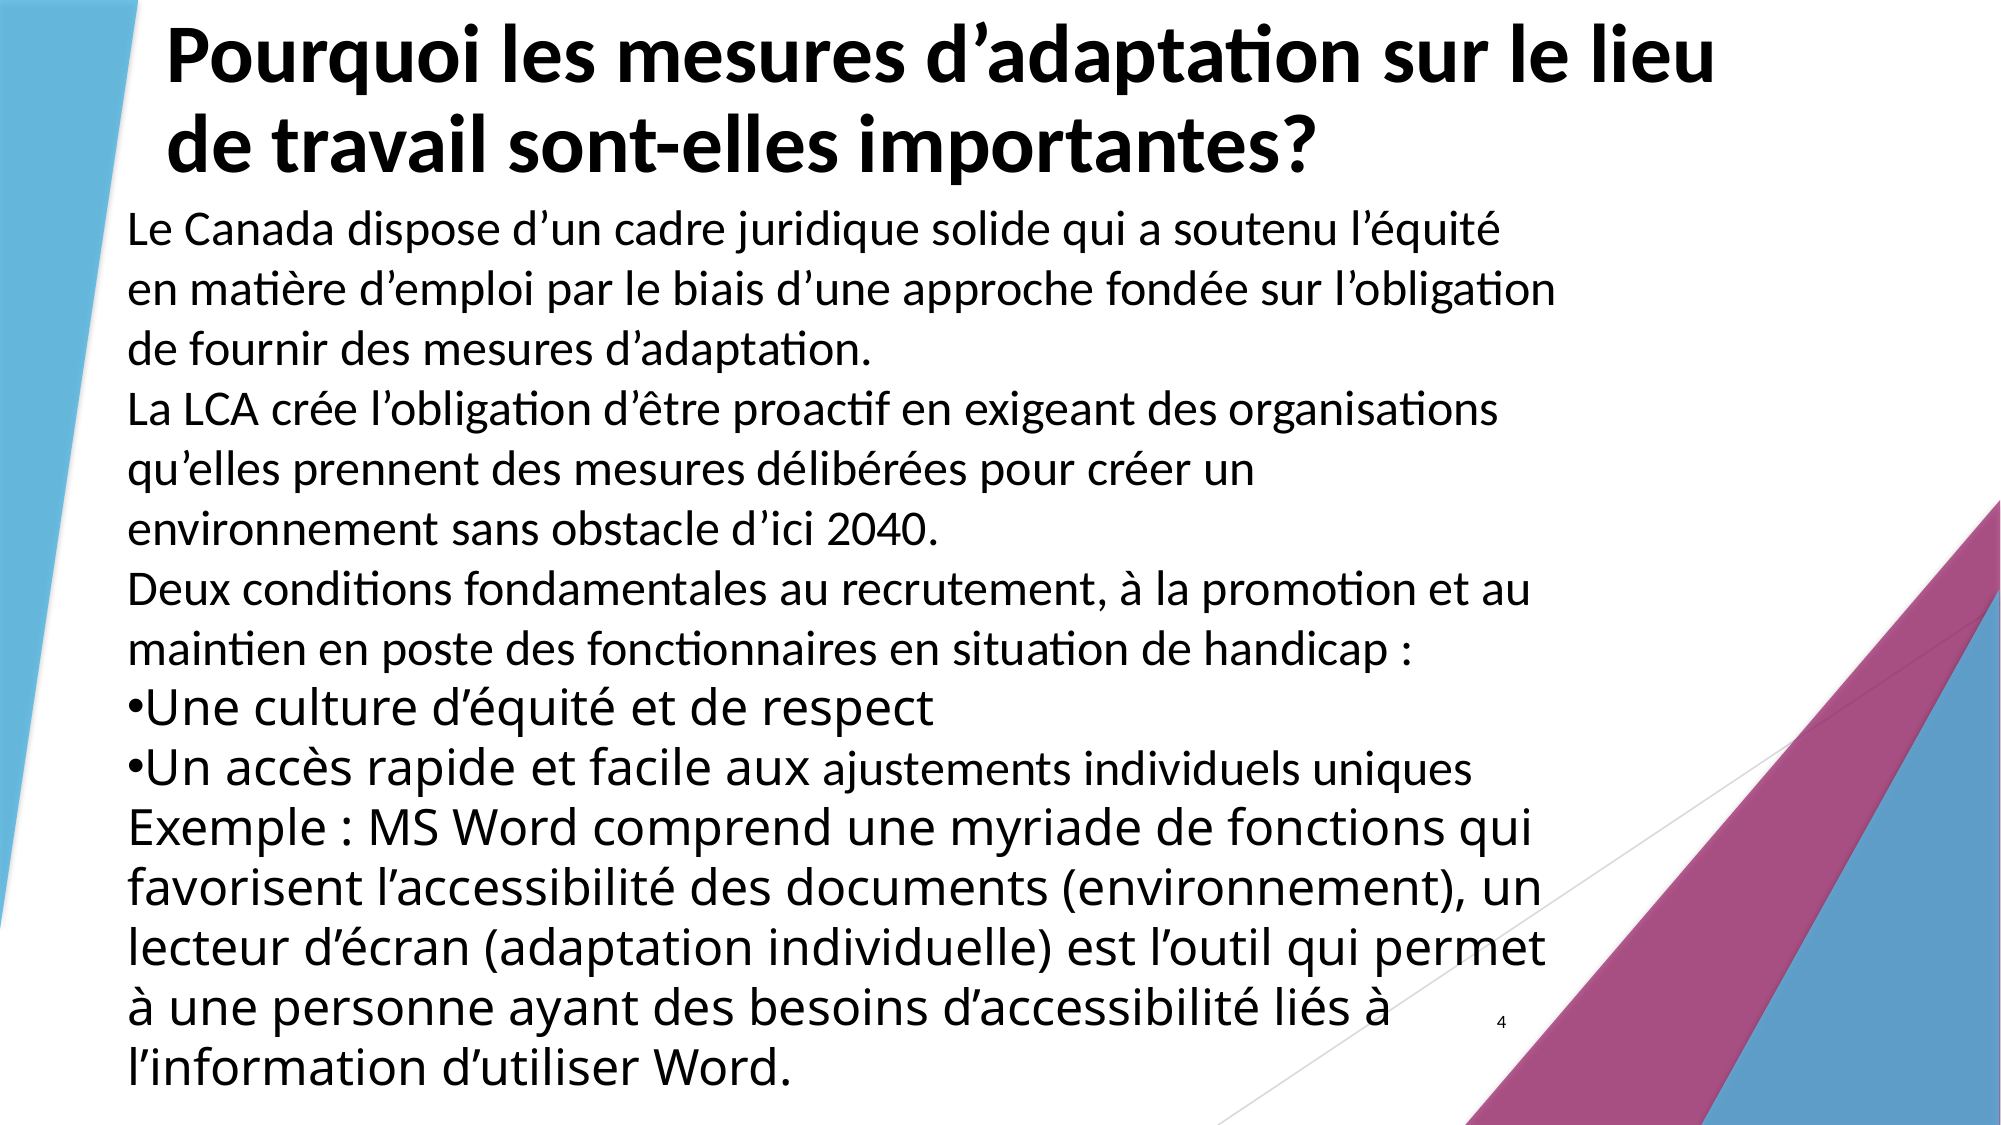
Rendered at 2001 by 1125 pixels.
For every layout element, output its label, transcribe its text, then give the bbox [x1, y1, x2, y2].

text_box Le Canada dispose d’un cadre juridique solide qui a soutenu l’équité en matière d’emploi par le biais d’une approche fondée sur l’obligation de fournir des mesures d’adaptation. La LCA crée l’obligation d’être proactif en exigeant des organisations qu’elles prennent des mesures délibérées pour créer un environnement sans obstacle d’ici 2040. Deux conditions fondamentales au recrutement, à la promotion et au maintien en poste des fonctionnaires en situation de handicap : Une culture d’équité et de respect Un accès rapide et facile aux ajustements individuels uniques Exemple : MS Word comprend une myriade de fonctions qui favorisent l’accessibilité des documents (environnement), un lecteur d’écran (adaptation individuelle) est l’outil qui permet à une personne ayant des besoins d’accessibilité liés à l’information d’utiliser Word. [112, 133, 1579, 1125]
title Pourquoi les mesures d’adaptation sur le lieu de travail sont-elles importantes? [151, 57, 1780, 198]
